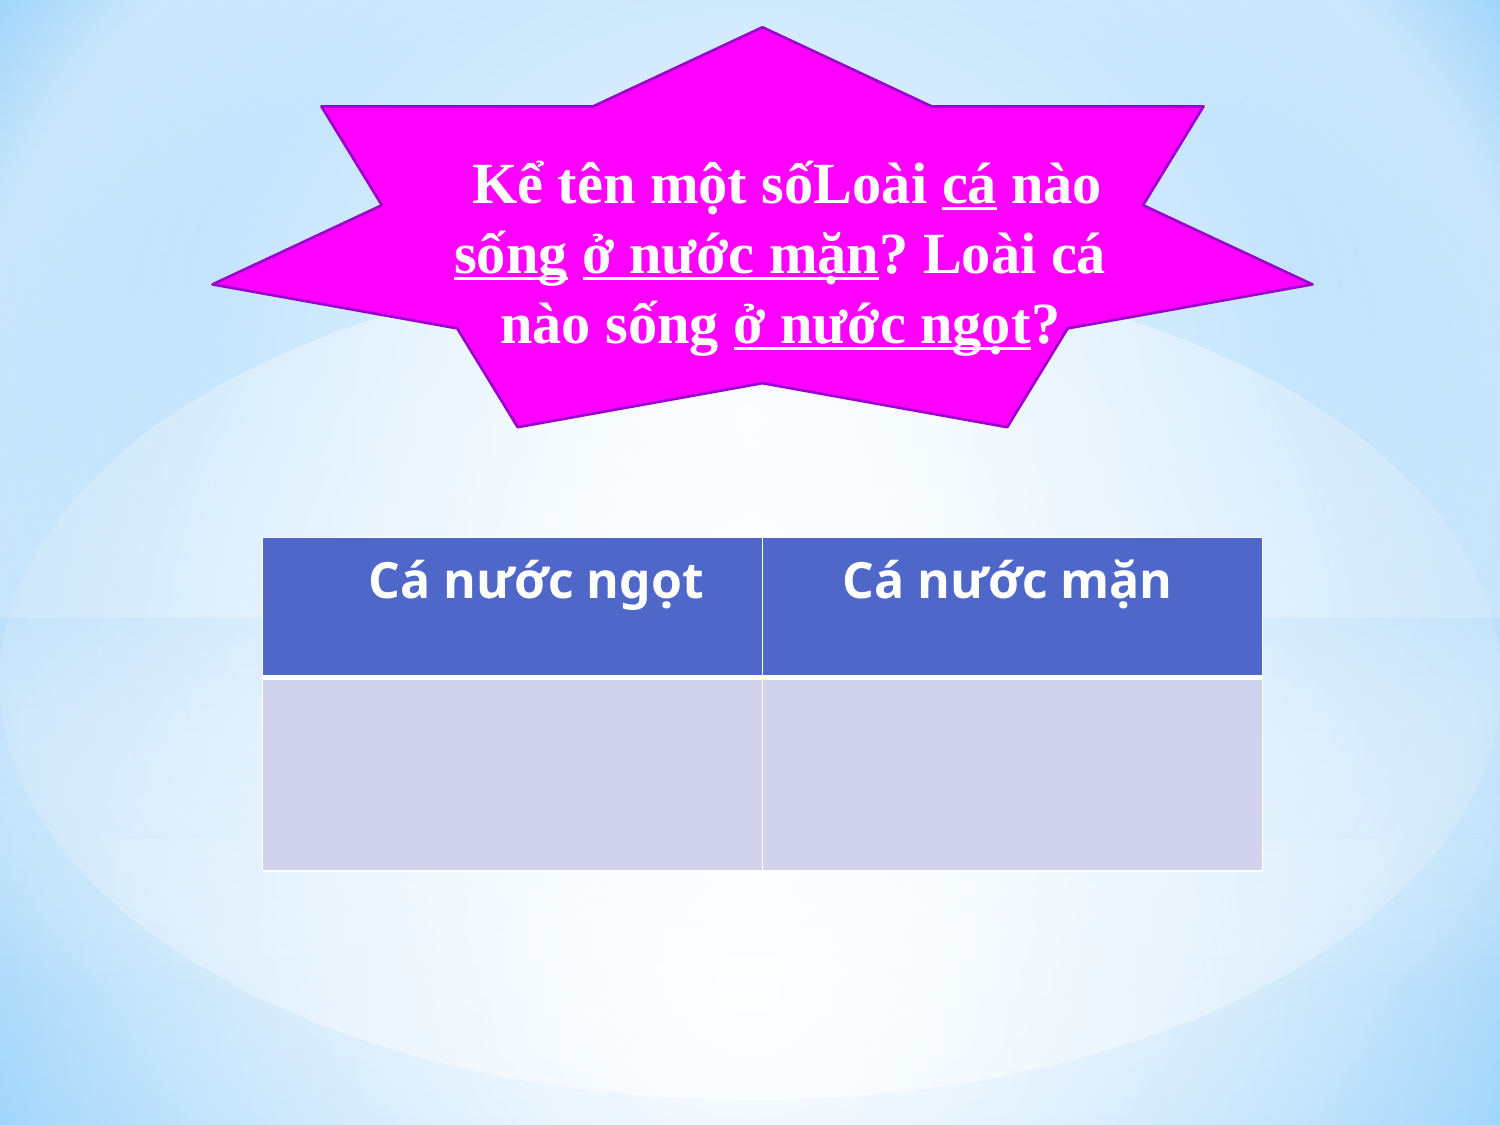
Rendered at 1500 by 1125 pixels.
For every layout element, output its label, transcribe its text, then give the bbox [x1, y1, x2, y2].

text_box Kể tên một sốLoài cá nào sống ở nước mặn? Loài cá nào sống ở nước ngọt? [424, 137, 1136, 363]
table_header Cá nước mặn [763, 538, 1262, 675]
table_cell [763, 680, 1262, 870]
text_box [211, 26, 1314, 324]
table_cell [263, 680, 762, 870]
text_box [476, 363, 1049, 429]
table_header Cá nước ngọt [263, 538, 762, 675]
